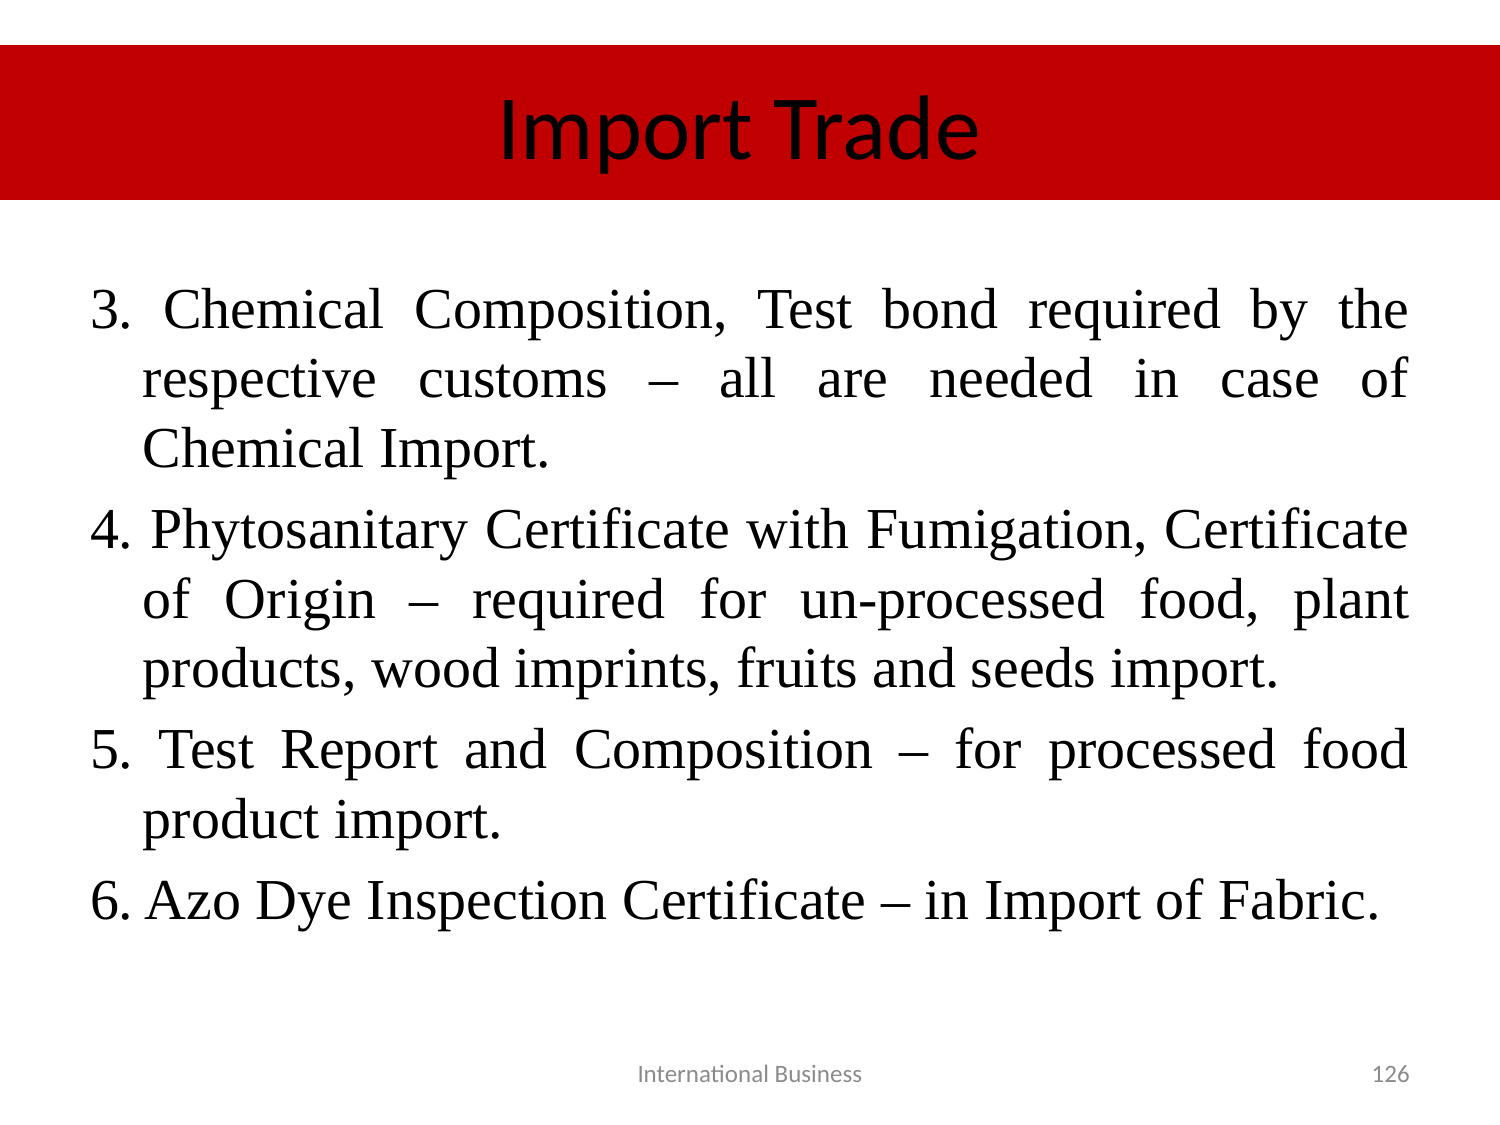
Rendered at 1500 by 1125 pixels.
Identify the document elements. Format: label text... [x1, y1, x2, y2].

slide_number 126 [1074, 1042, 1425, 1103]
title Import Trade [0, 45, 1500, 200]
footer International Business [512, 1042, 988, 1103]
list 3. Chemical Composition, Test bond required by the respective customs – all are needed in case of Chemical Import. 4. Phytosanitary Certificate with Fumigation, Certificate of Origin – required for un-processed food, plant products, wood imprints, fruits and seeds import. 5. Test Report and Composition – for processed food product import. 6. Azo Dye Inspection Certificate – in Import of Fabric. [75, 262, 1425, 1005]
